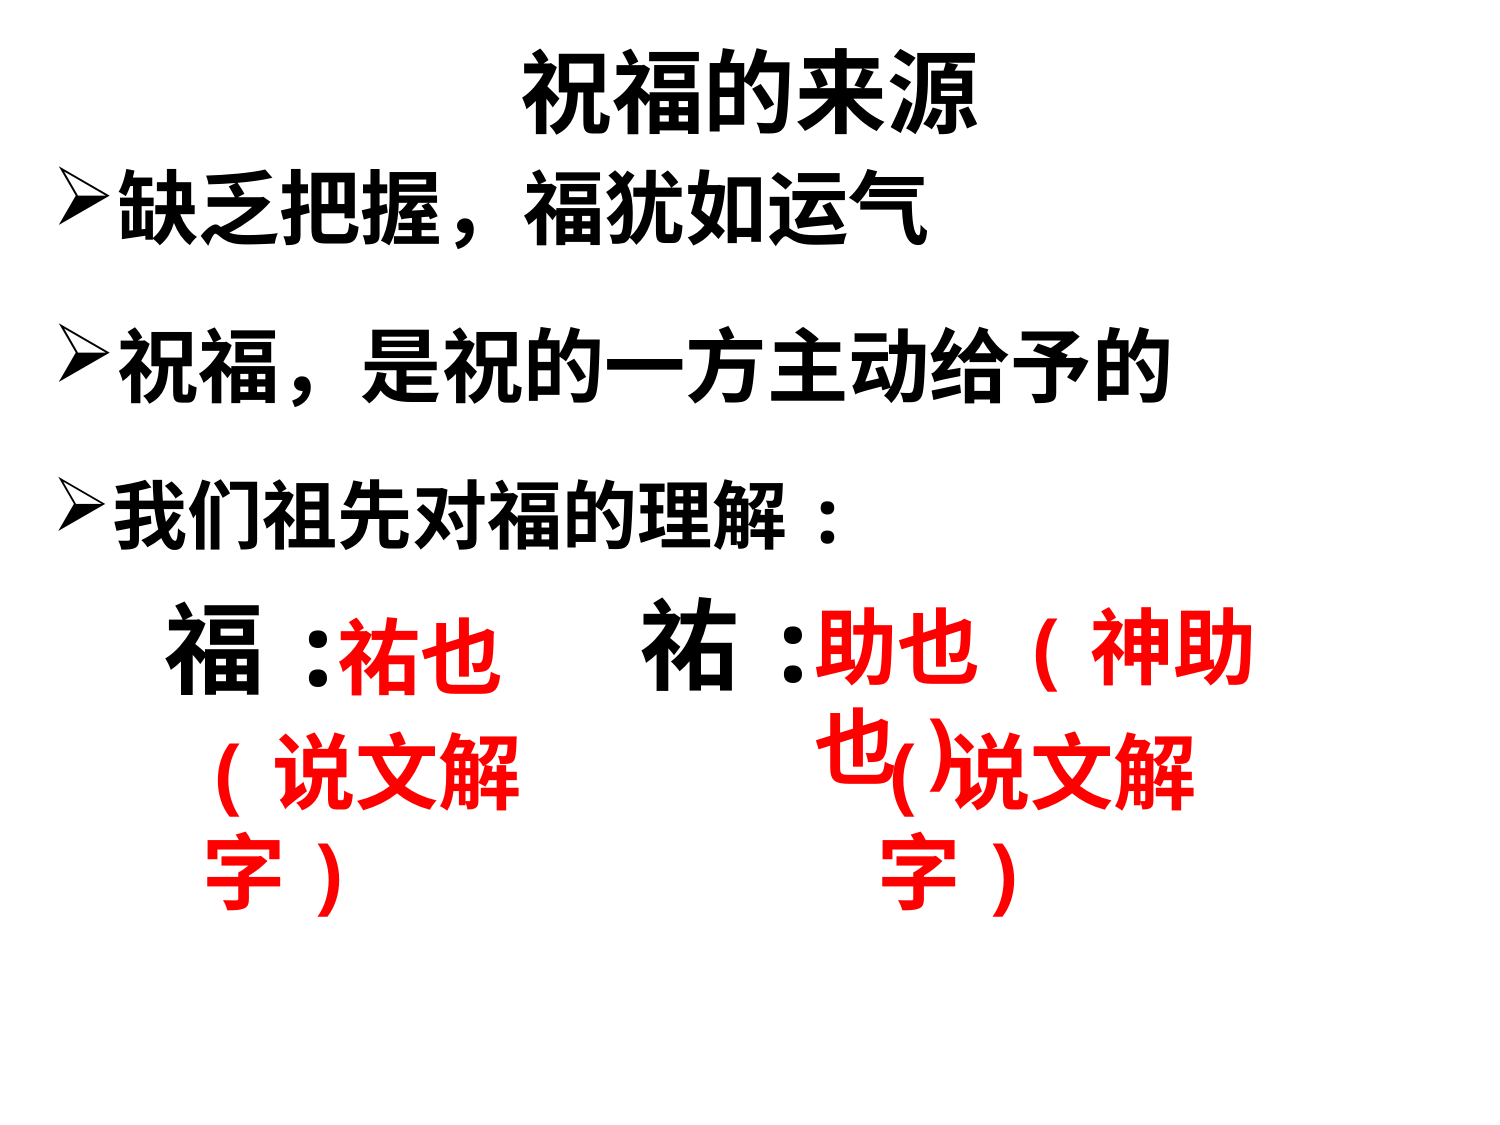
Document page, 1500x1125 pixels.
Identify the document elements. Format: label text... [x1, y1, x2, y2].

title 祝福的来源 [75, 24, 1425, 149]
text_box 祐: [624, 575, 788, 710]
text_box 福: [149, 579, 313, 715]
text_box (说文解字) [862, 712, 1275, 928]
text_box 祐也 [322, 597, 550, 712]
text_box (说文解字) [187, 712, 600, 928]
text_box 助也 (神助也) [800, 587, 1375, 803]
list 缺乏把握，福犹如运气 祝福，是祝的一方主动给予的 我们祖先对福的理解: [37, 149, 1475, 575]
